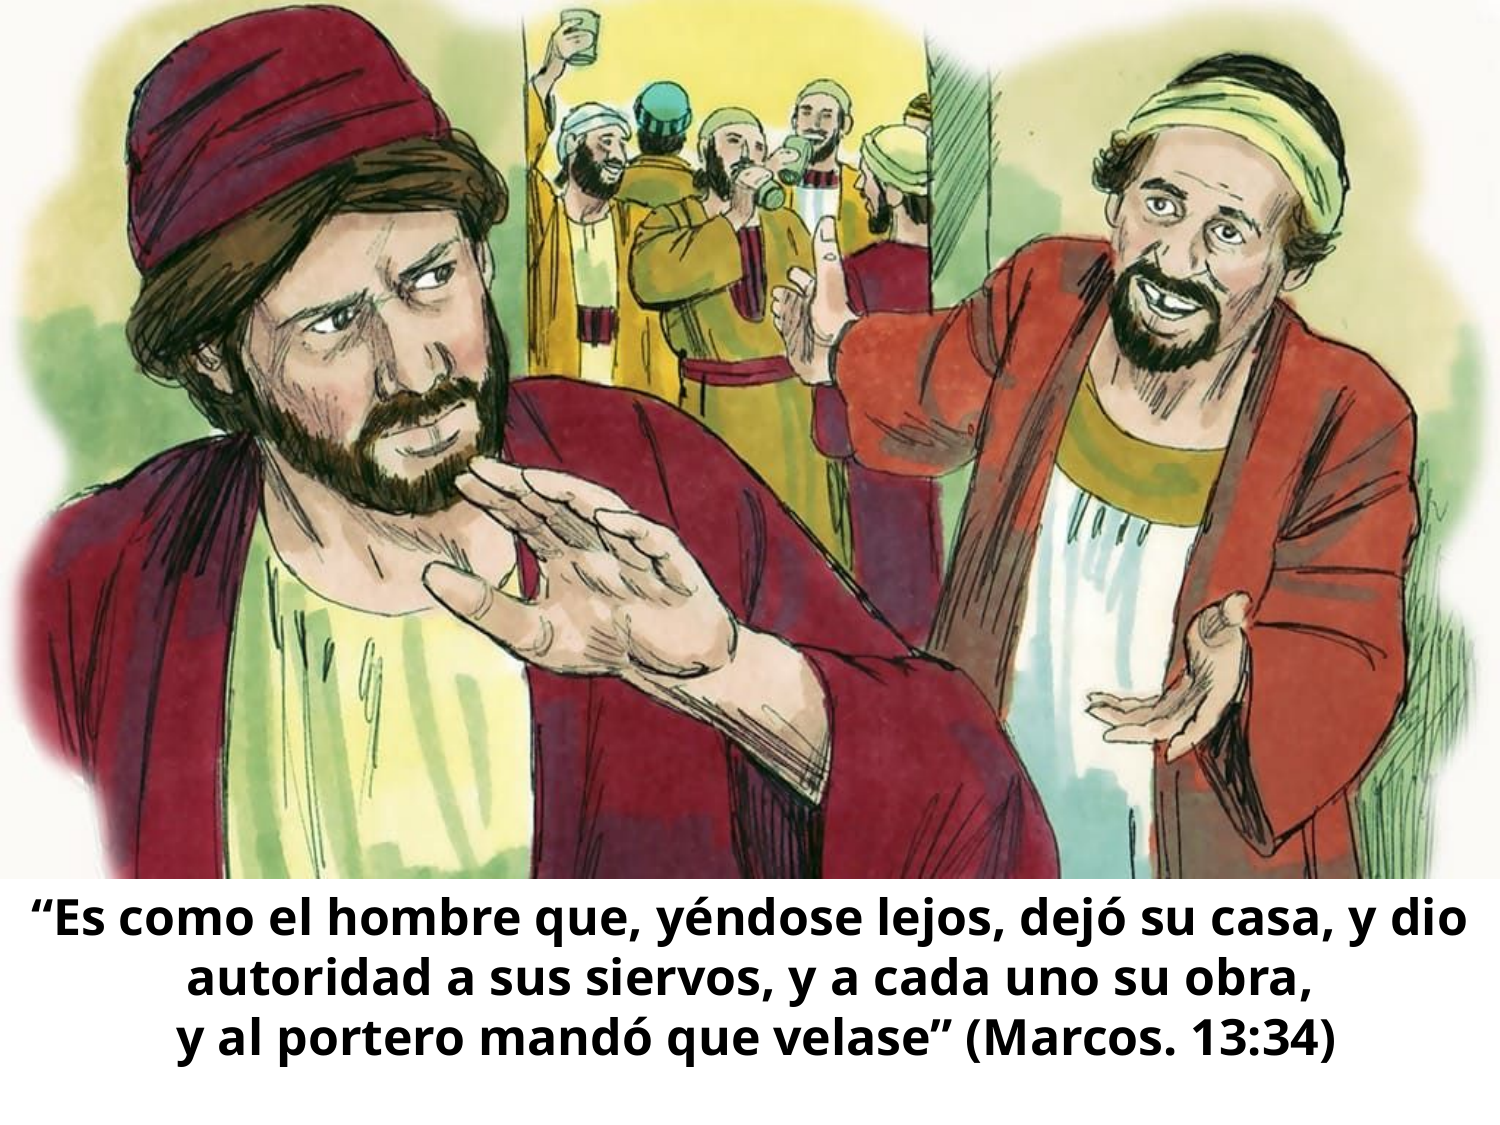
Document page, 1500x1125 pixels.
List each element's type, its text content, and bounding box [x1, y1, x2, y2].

text_box “Es como el hombre que, yéndose lejos, dejó su casa, y dio autoridad a sus siervos, y a cada uno su obra, y al portero mandó que velase” (Marcos. 13:34) [0, 879, 1500, 1073]
picture [0, 0, 1500, 879]
